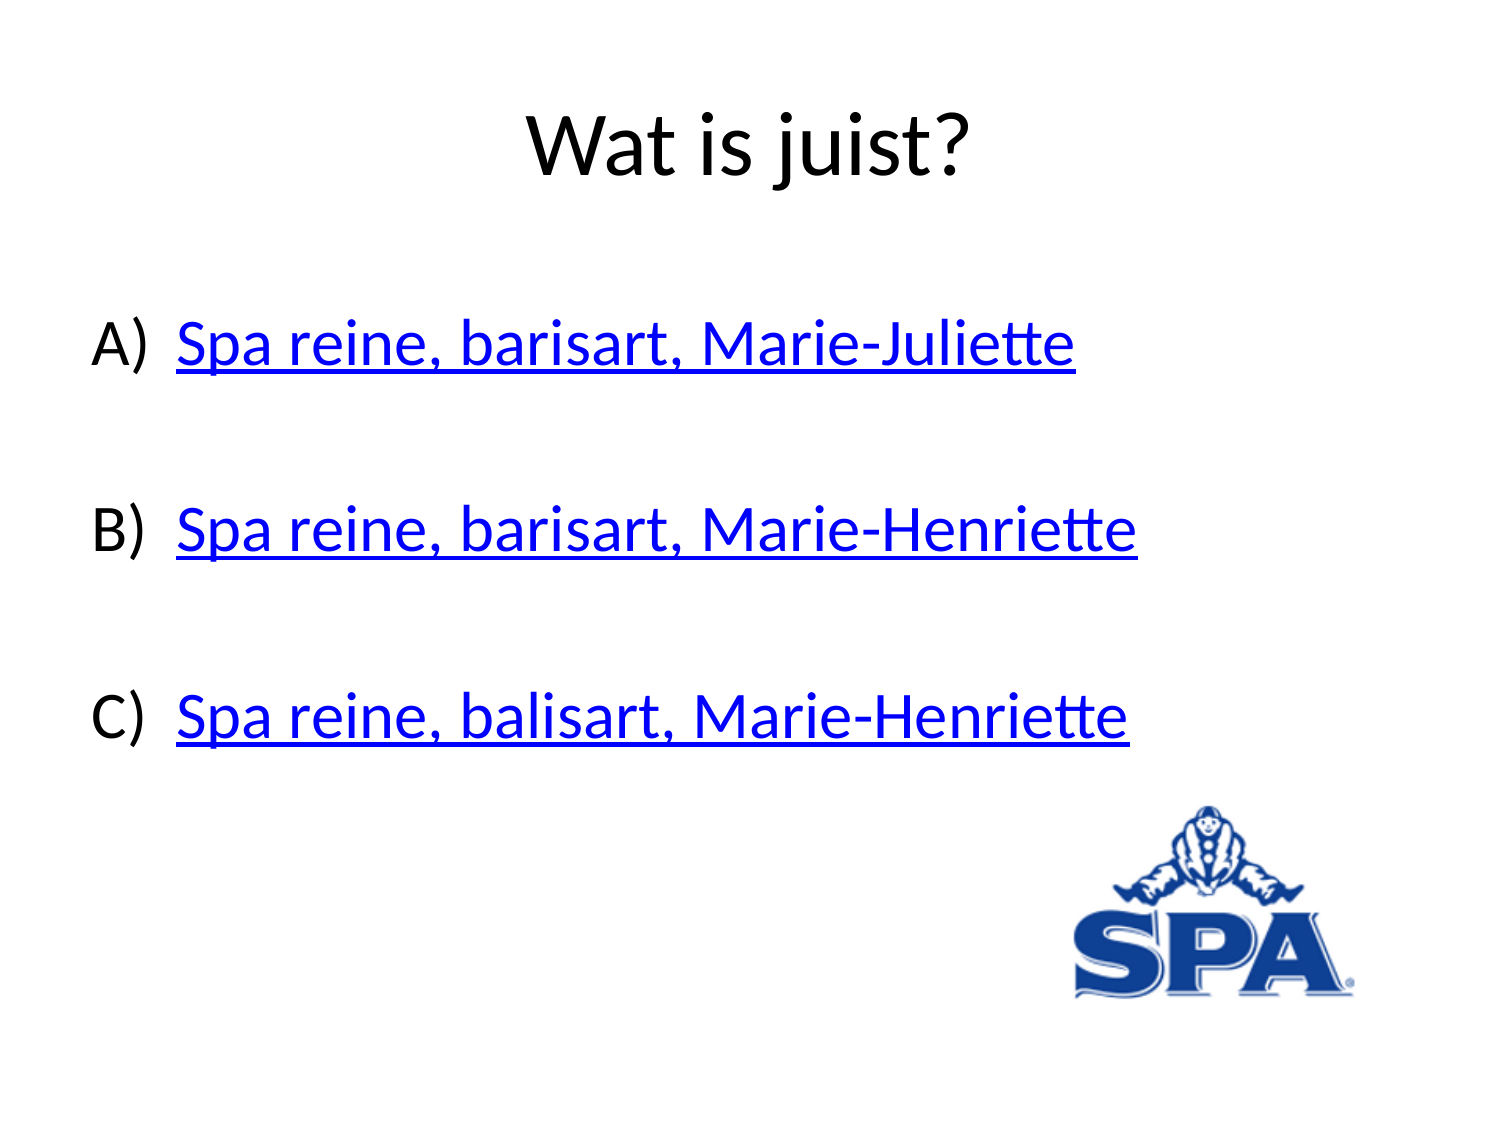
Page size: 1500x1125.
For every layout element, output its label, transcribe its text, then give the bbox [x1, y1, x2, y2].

list Spa reine, barisart, Marie-Juliette Spa reine, barisart, Marie-Henriette Spa reine, balisart, Marie-Henriette [76, 290, 1427, 1034]
title Wat is juist? [75, 45, 1425, 233]
picture [1056, 774, 1372, 1090]
